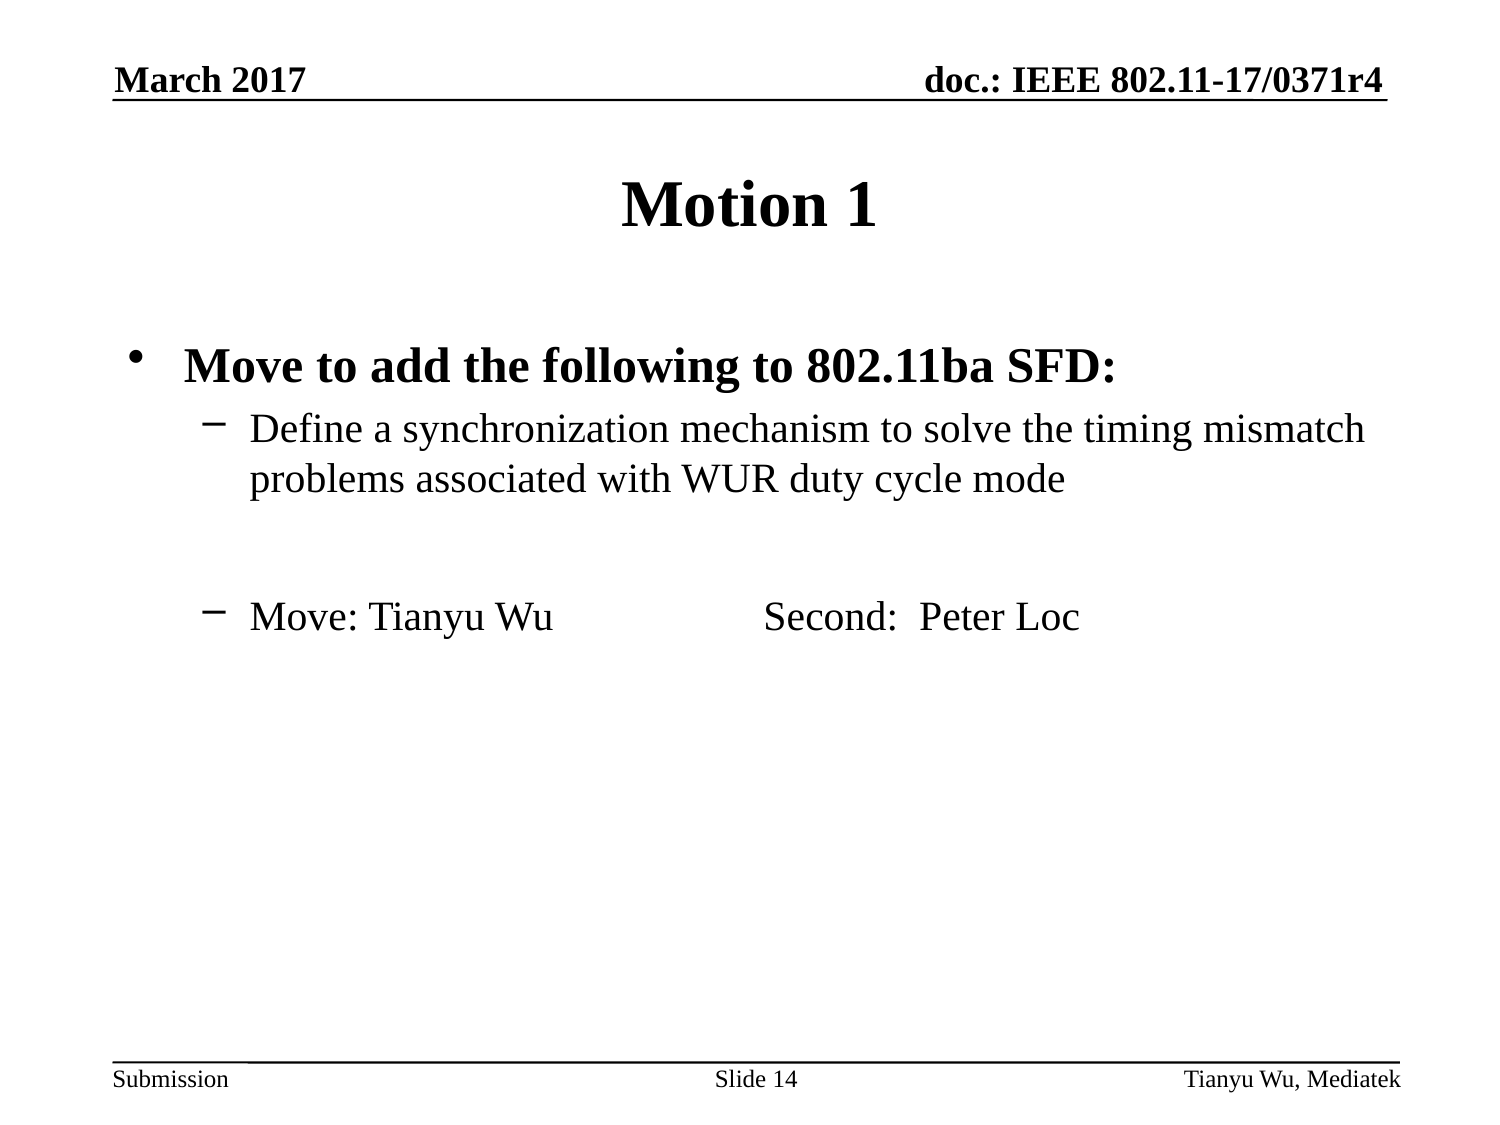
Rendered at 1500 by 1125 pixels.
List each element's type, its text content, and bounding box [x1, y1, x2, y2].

slide_number Slide 14 [712, 1061, 800, 1093]
title Motion 1 [112, 112, 1388, 288]
footer Tianyu Wu, Mediatek [1180, 1061, 1402, 1093]
list Move to add the following to 802.11ba SFD: Define a synchronization mechanism to solve the timing mismatch problems associated with WUR duty cycle mode Move: Tianyu Wu Second: Peter Loc [112, 324, 1388, 1001]
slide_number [114, 54, 309, 101]
